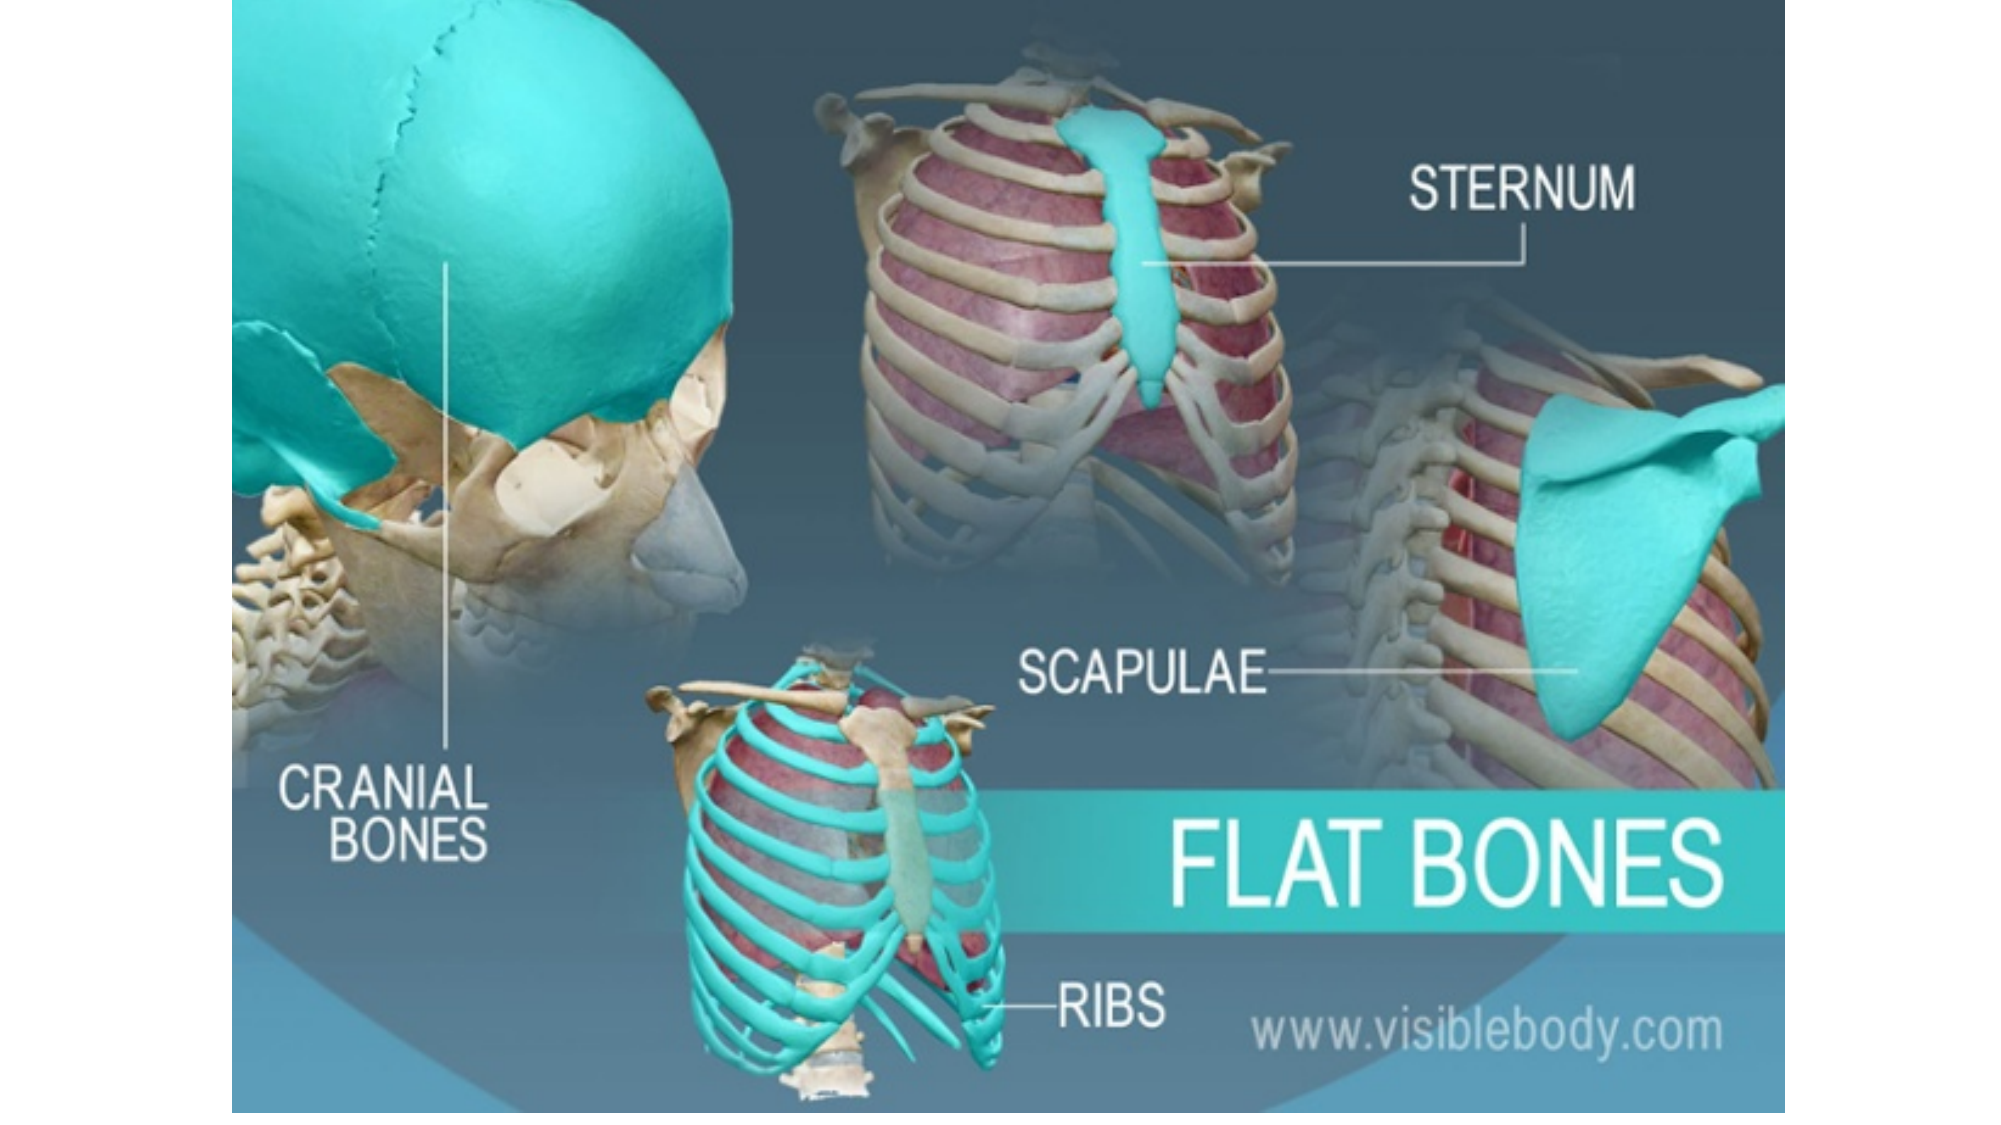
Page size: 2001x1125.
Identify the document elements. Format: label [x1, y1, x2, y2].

picture [231, 0, 1785, 1113]
